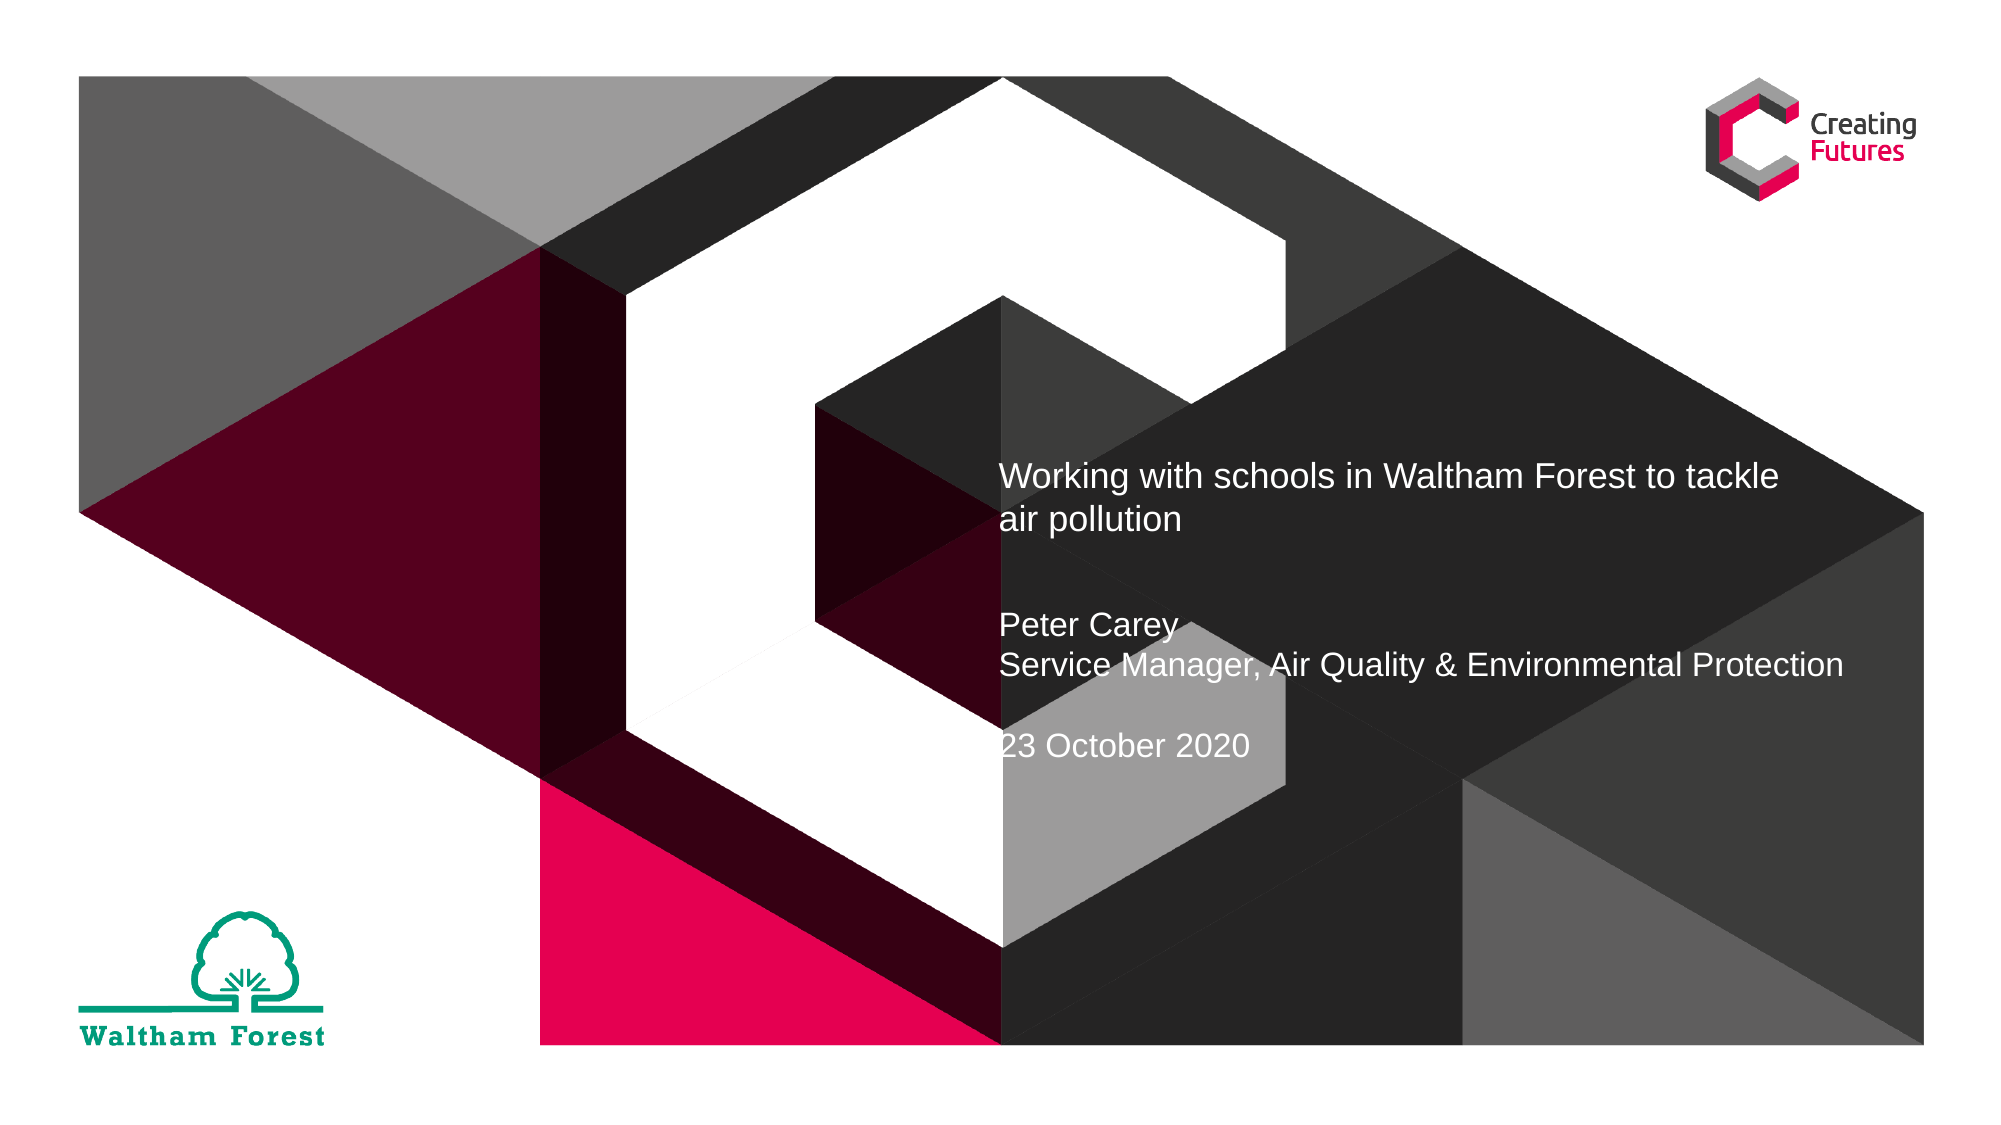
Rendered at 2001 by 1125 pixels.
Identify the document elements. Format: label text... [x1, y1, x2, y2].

picture [0, 0, 1999, 1125]
title Working with schools in Waltham Forest to tackle air pollution [998, 452, 1795, 540]
subtitle Peter Carey Service Manager, Air Quality & Environmental Protection 23 October 2020 [998, 602, 1849, 797]
